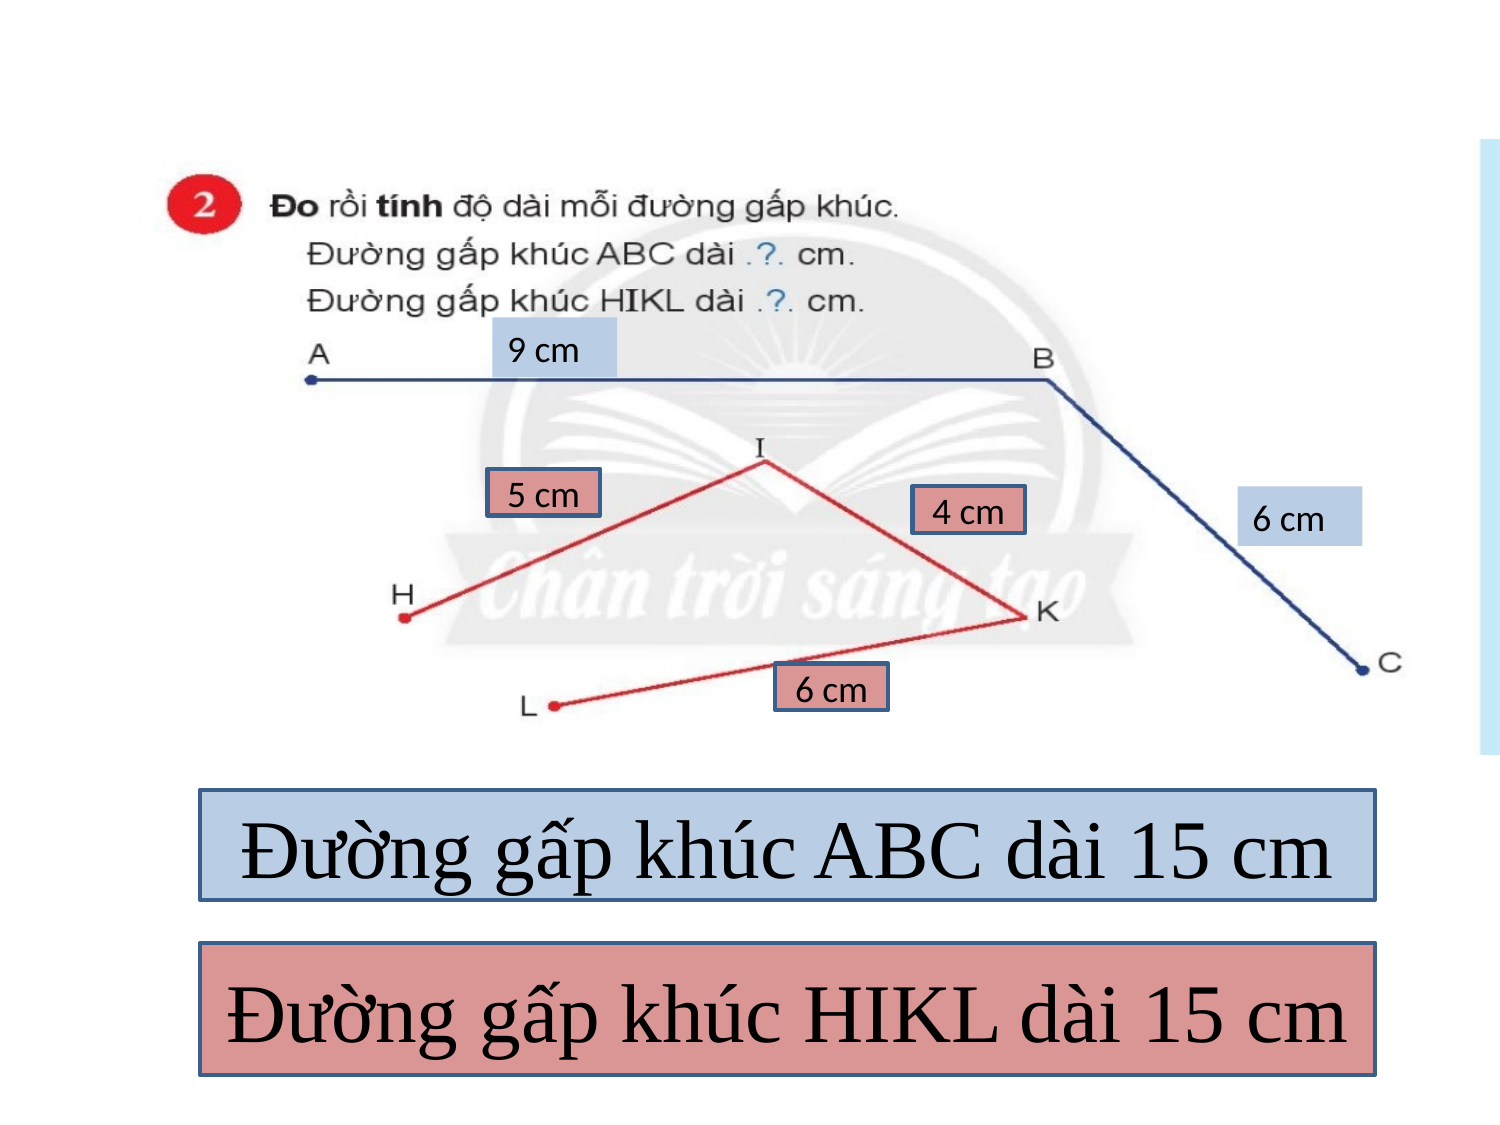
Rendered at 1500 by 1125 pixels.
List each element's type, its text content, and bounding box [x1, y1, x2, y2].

text_box Đường gấp khúc ABC dài 15 cm [198, 788, 1377, 902]
text_box Đường gấp khúc HIKL dài 15 cm [198, 941, 1377, 1077]
picture [0, 138, 1500, 755]
